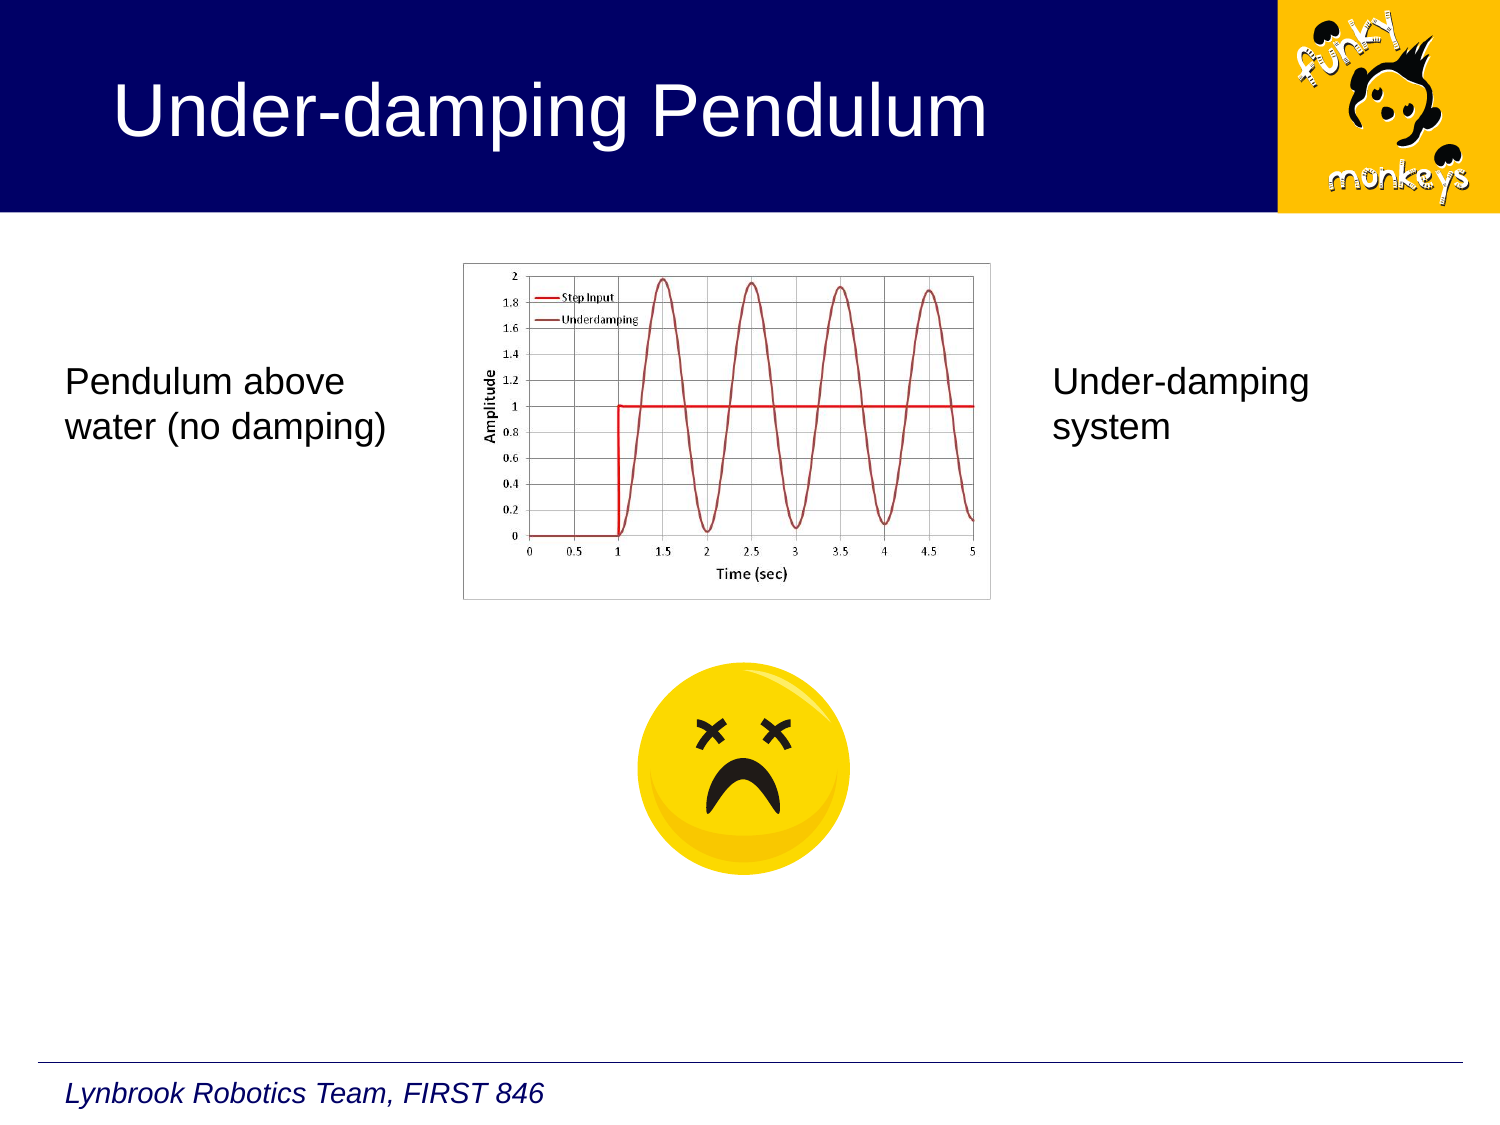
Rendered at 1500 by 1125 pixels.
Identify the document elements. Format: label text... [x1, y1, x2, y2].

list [637, 662, 851, 876]
text_box Under-damping system [1037, 349, 1438, 455]
picture [1277, 0, 1500, 214]
title Under-damping Pendulum [62, 24, 1263, 188]
picture [462, 262, 991, 600]
text_box Pendulum above water (no damping) [50, 349, 450, 455]
